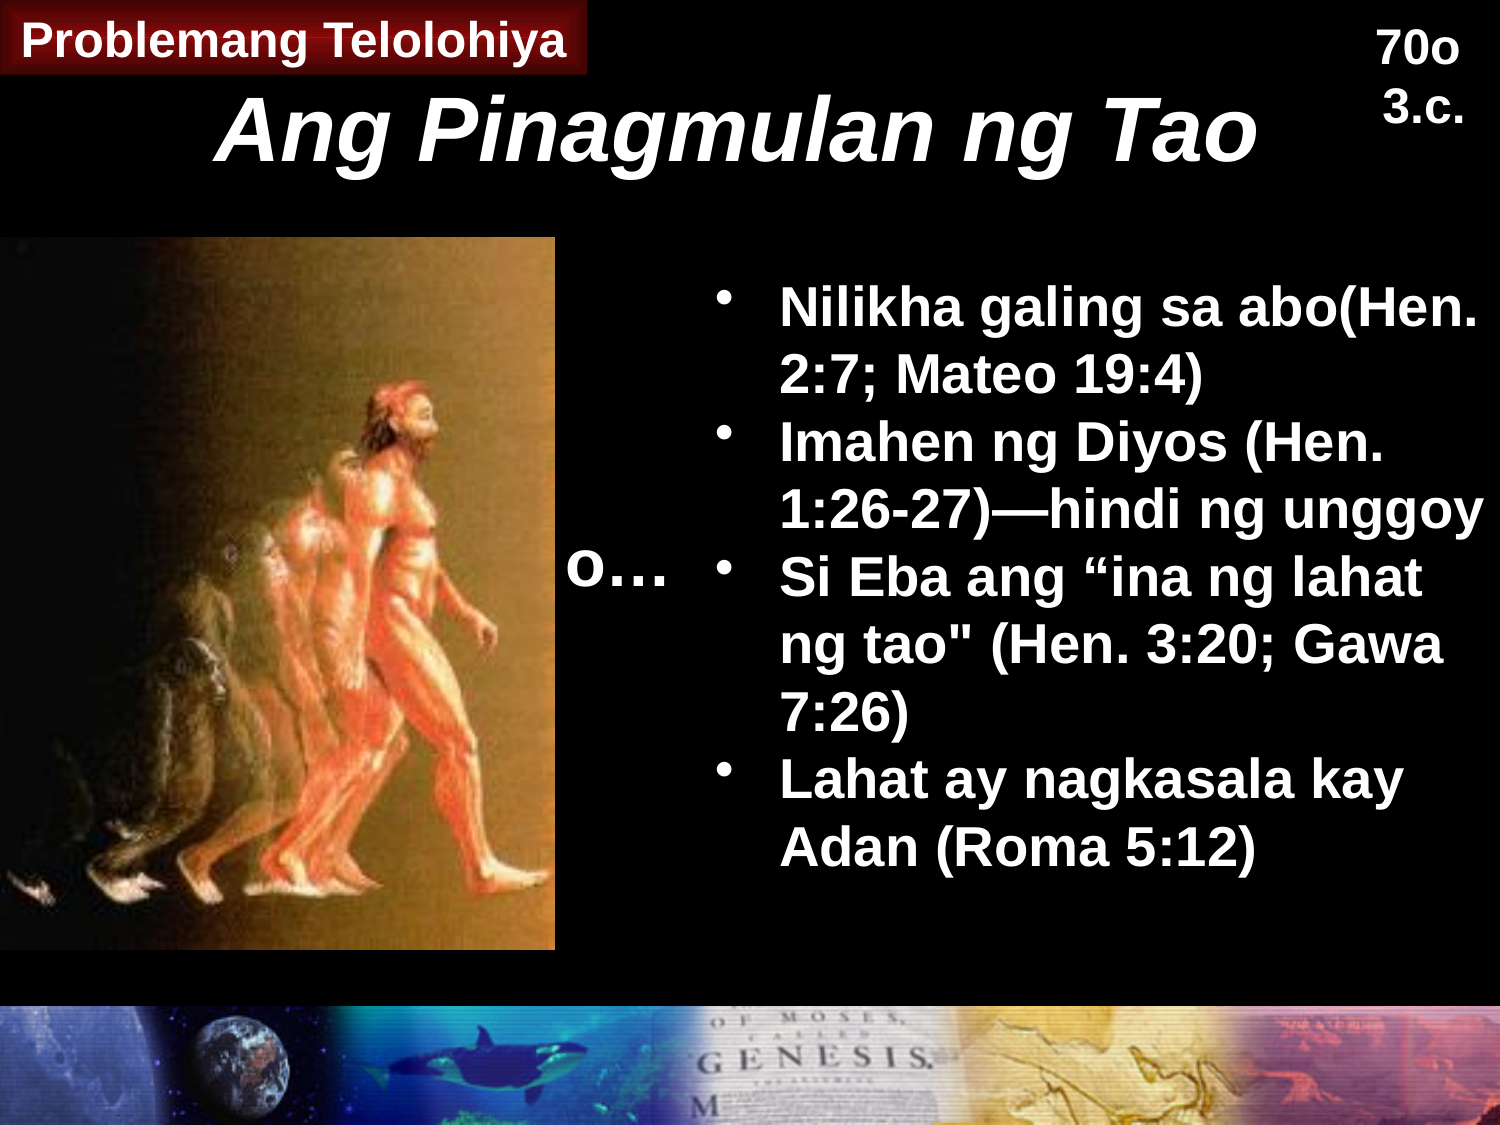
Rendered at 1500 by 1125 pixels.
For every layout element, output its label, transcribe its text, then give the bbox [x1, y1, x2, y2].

picture [0, 237, 555, 951]
text_box Nilikha galing sa abo(Hen. 2:7; Mateo 19:4) Imahen ng Diyos (Hen. 1:26-27)—hindi ng unggoy Si Eba ang “ina ng lahat ng tao" (Hen. 3:20; Gawa 7:26) Lahat ay nagkasala kay Adan (Roma 5:12) [699, 262, 1500, 885]
text_box Problemang Telolohiya [0, 0, 588, 75]
title Ang Pinagmulan ng Tao [24, 37, 1450, 213]
picture [343, 1006, 393, 1014]
picture [0, 1006, 1500, 1125]
text_box 3.c. [1367, 66, 1481, 142]
text_box o… [559, 512, 688, 608]
text_box 70o [1359, 7, 1476, 82]
